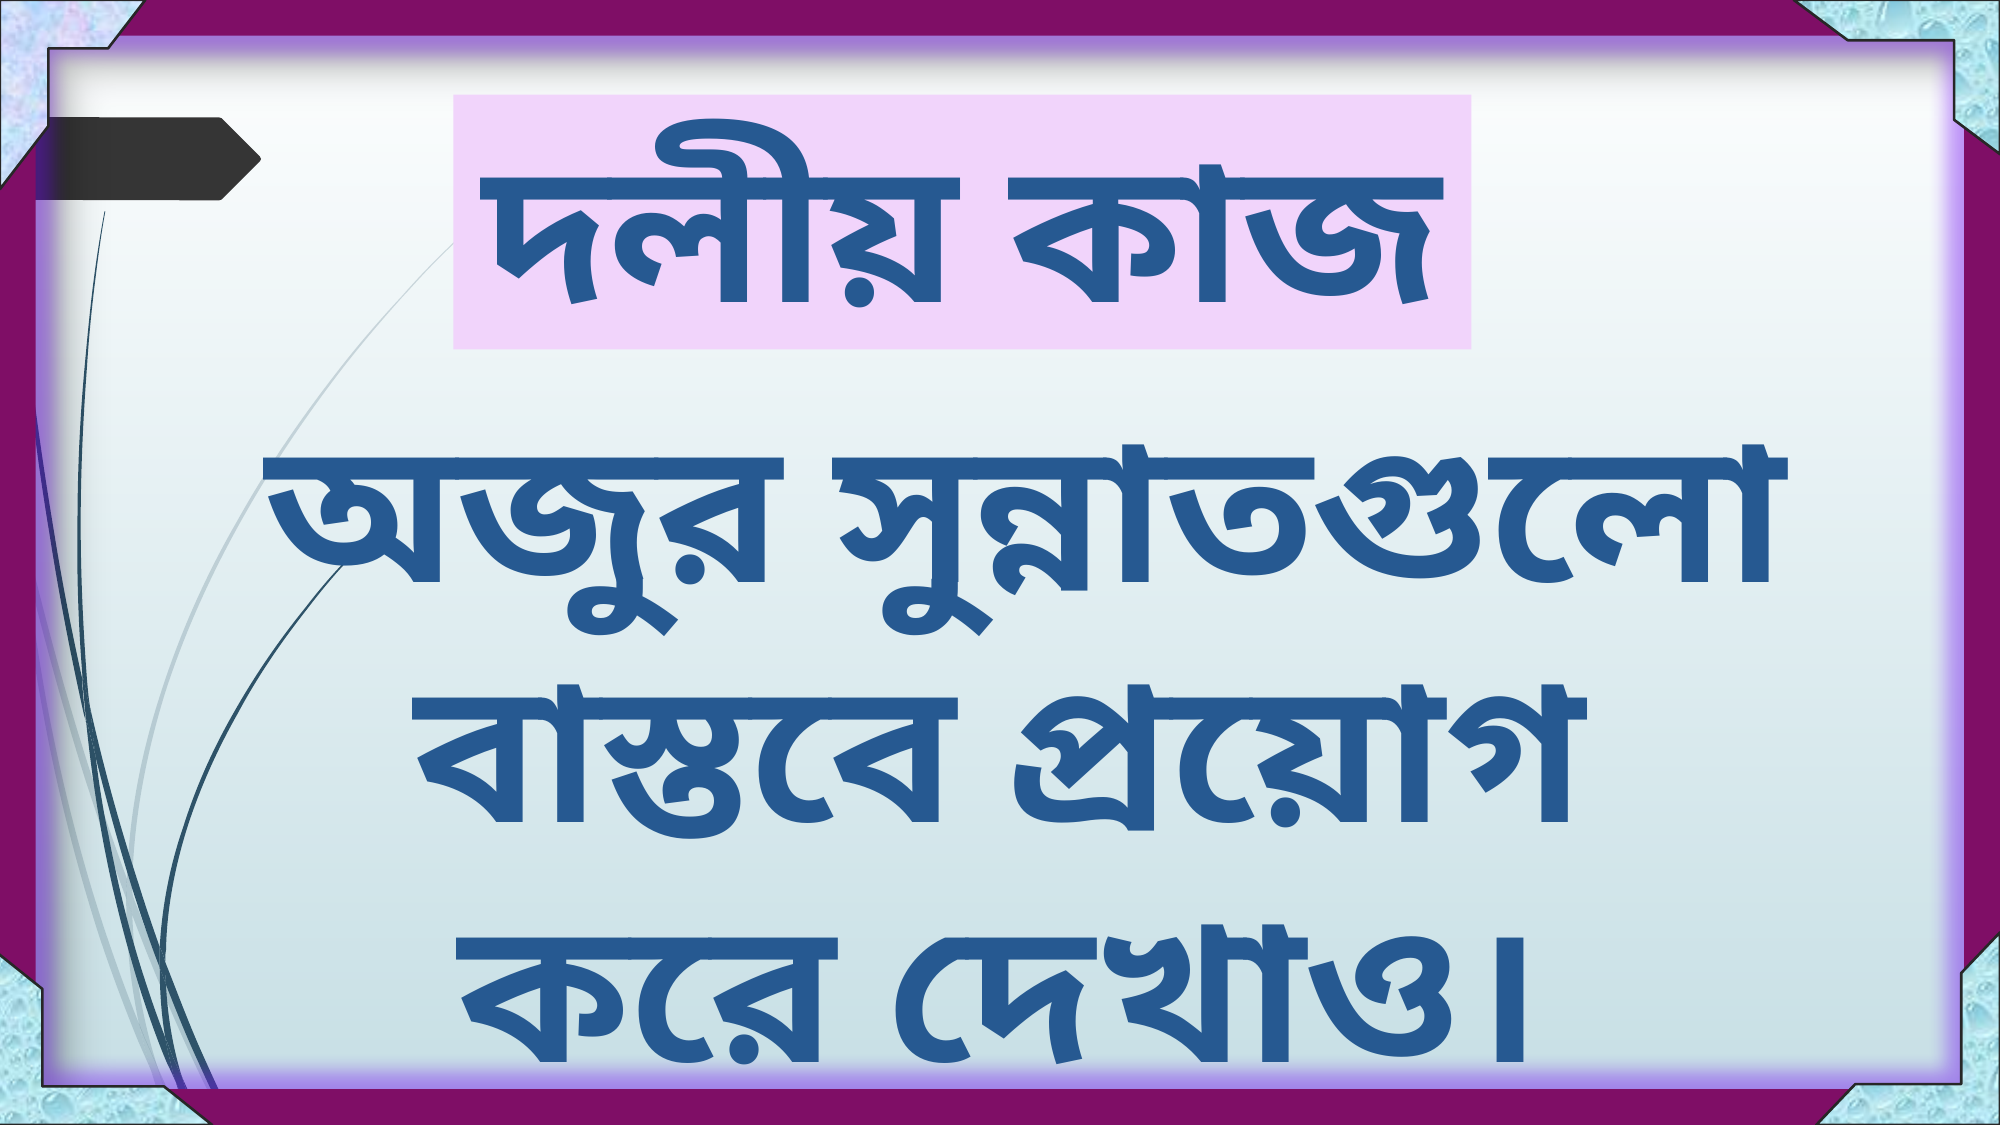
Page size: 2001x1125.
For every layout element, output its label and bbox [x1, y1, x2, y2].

text_box [0, 0, 2000, 1125]
